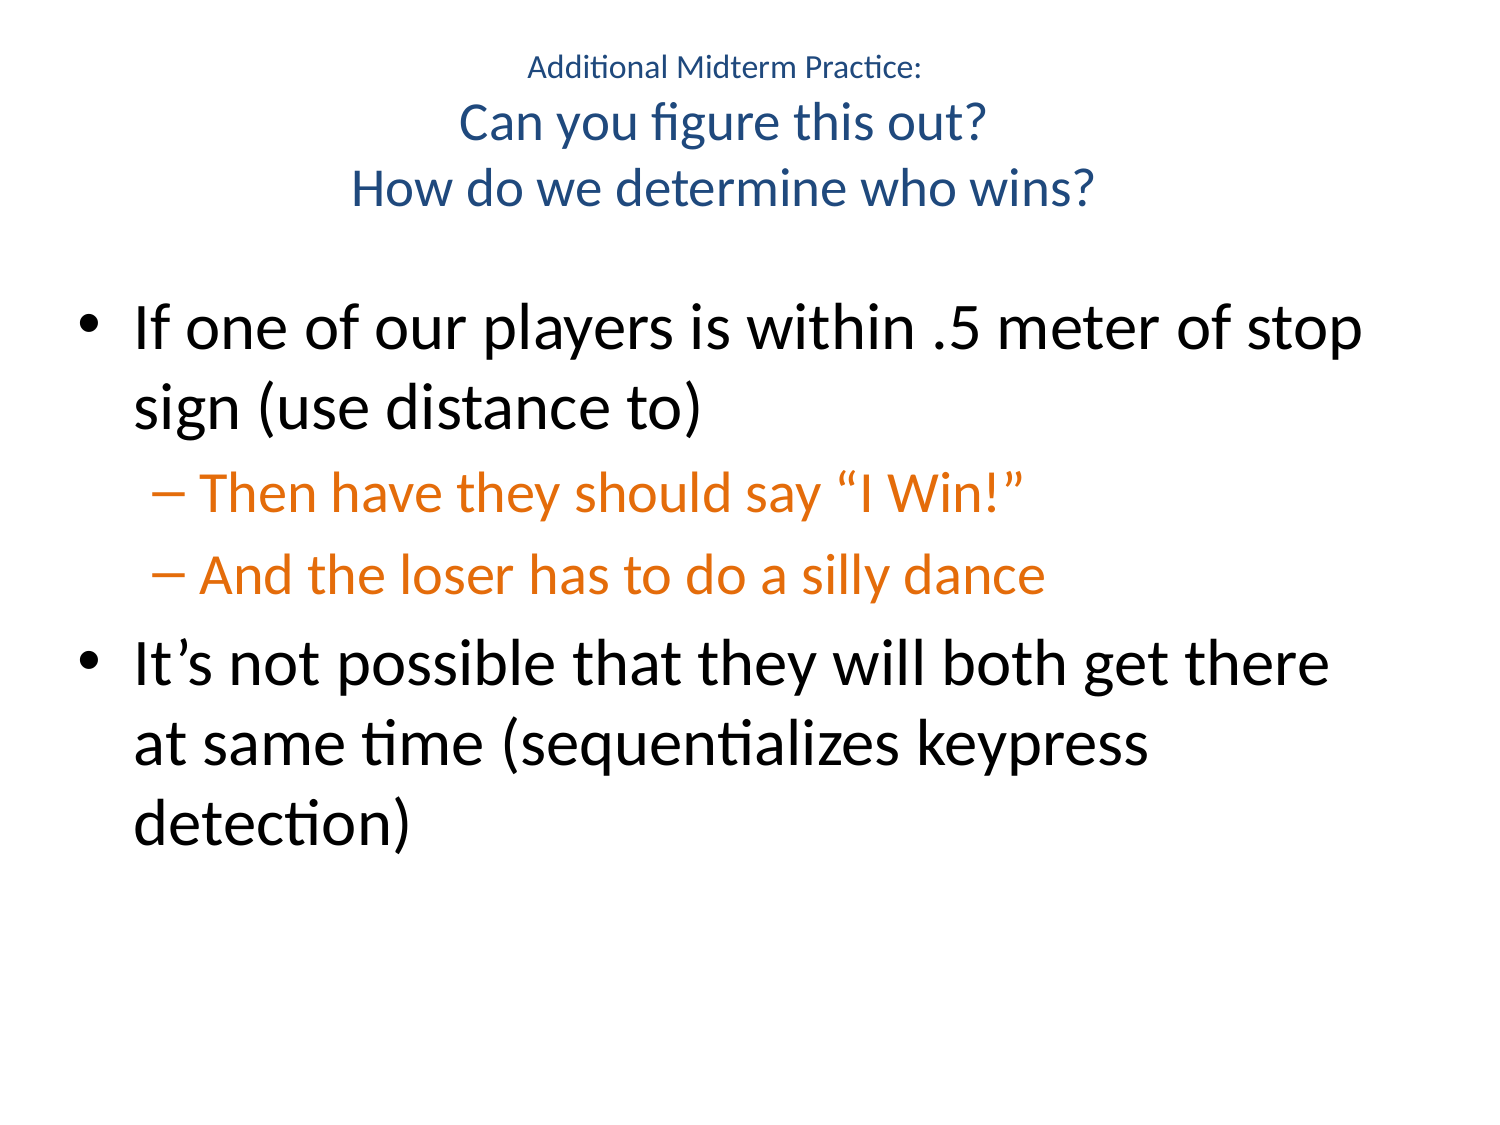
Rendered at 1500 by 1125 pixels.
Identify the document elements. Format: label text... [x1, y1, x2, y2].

list If one of our players is within .5 meter of stop sign (use distance to) Then have they should say “I Win!” And the loser has to do a silly dance It’s not possible that they will both get there at same time (sequentializes keypress detection) [62, 275, 1413, 1018]
title Additional Midterm Practice: Can you figure this out? How do we determine who wins? [50, 37, 1400, 225]
